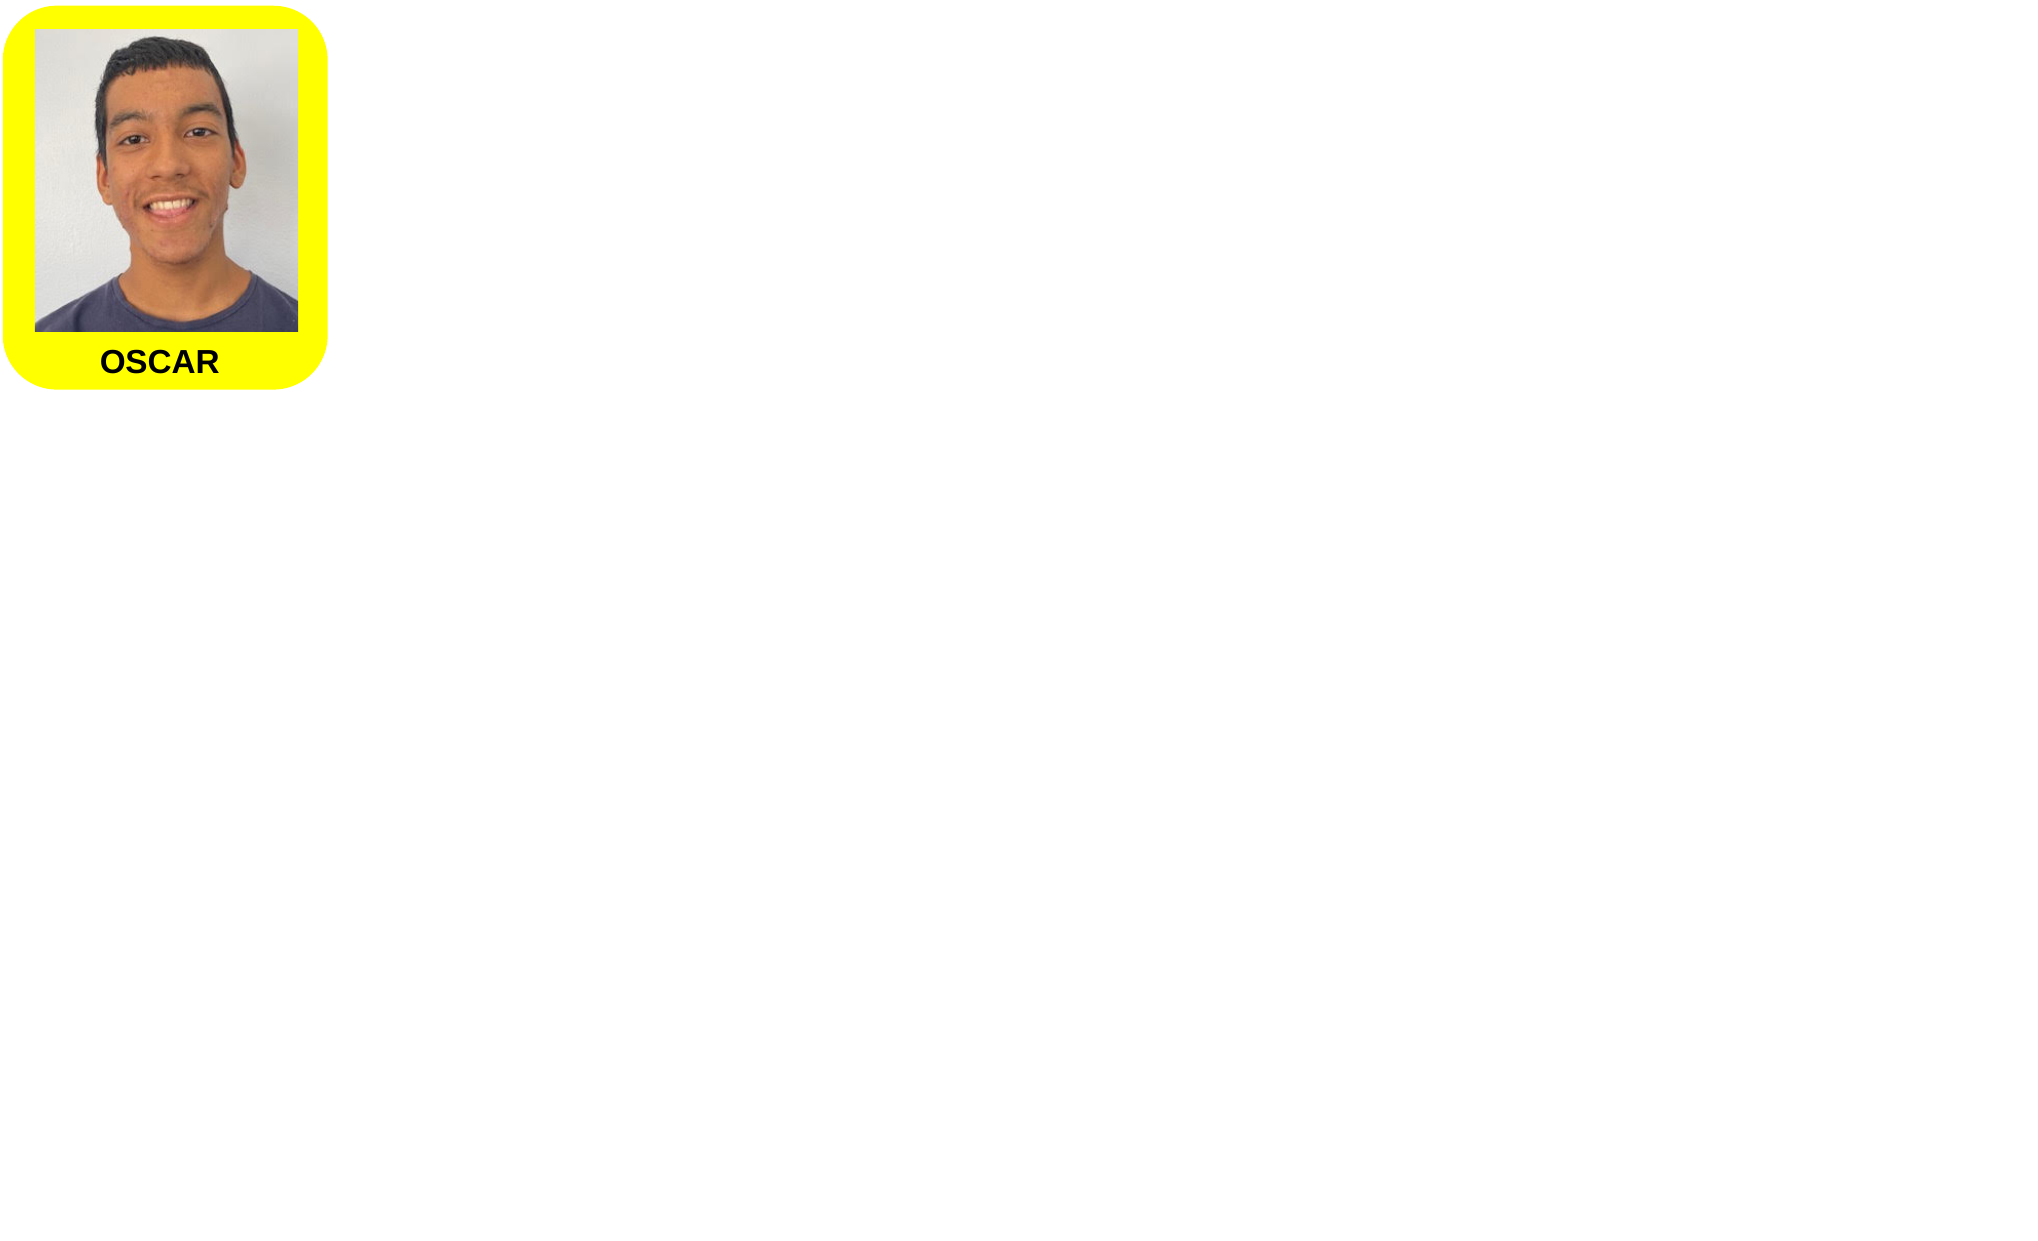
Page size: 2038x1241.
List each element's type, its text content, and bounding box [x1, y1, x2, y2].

text_box [2, 5, 328, 390]
picture [34, 29, 299, 332]
text_box OSCAR [41, 341, 278, 384]
